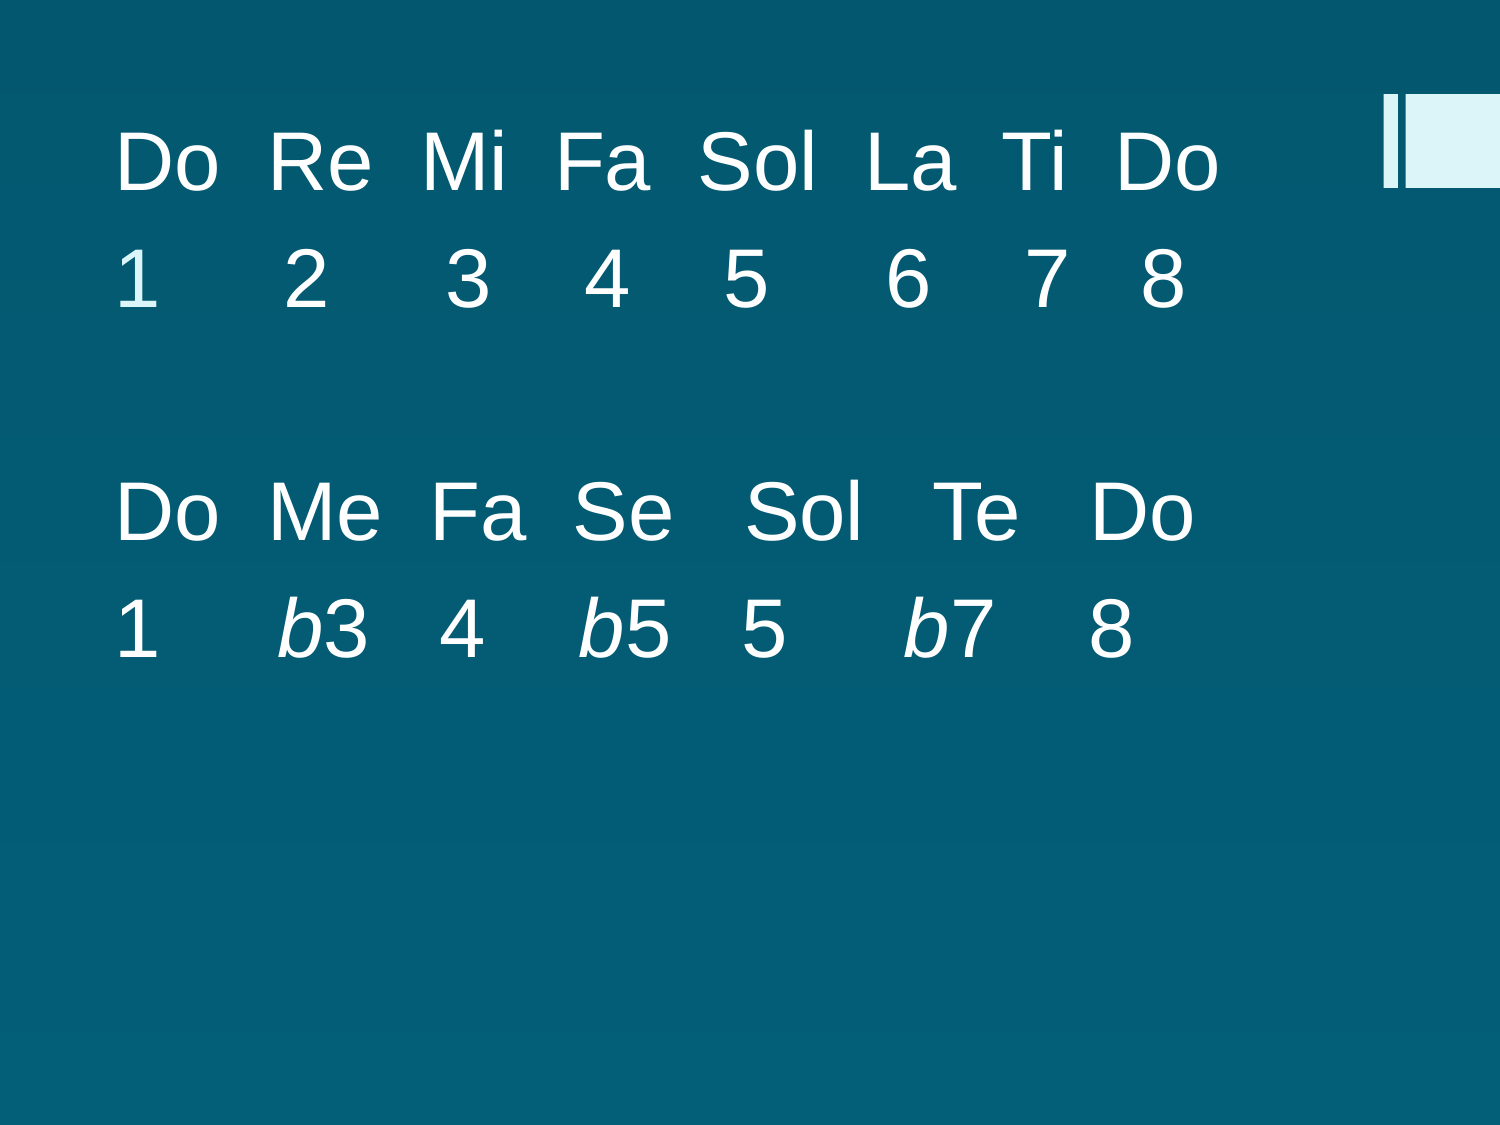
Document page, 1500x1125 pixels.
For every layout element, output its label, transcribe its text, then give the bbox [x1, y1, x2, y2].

list Do Re Mi Fa Sol La Ti Do 2 3 4 5 6 7 8 Do Me Fa Se Sol Te Do 1 b3 4 b5 5 b7 8 [99, 99, 1425, 1005]
